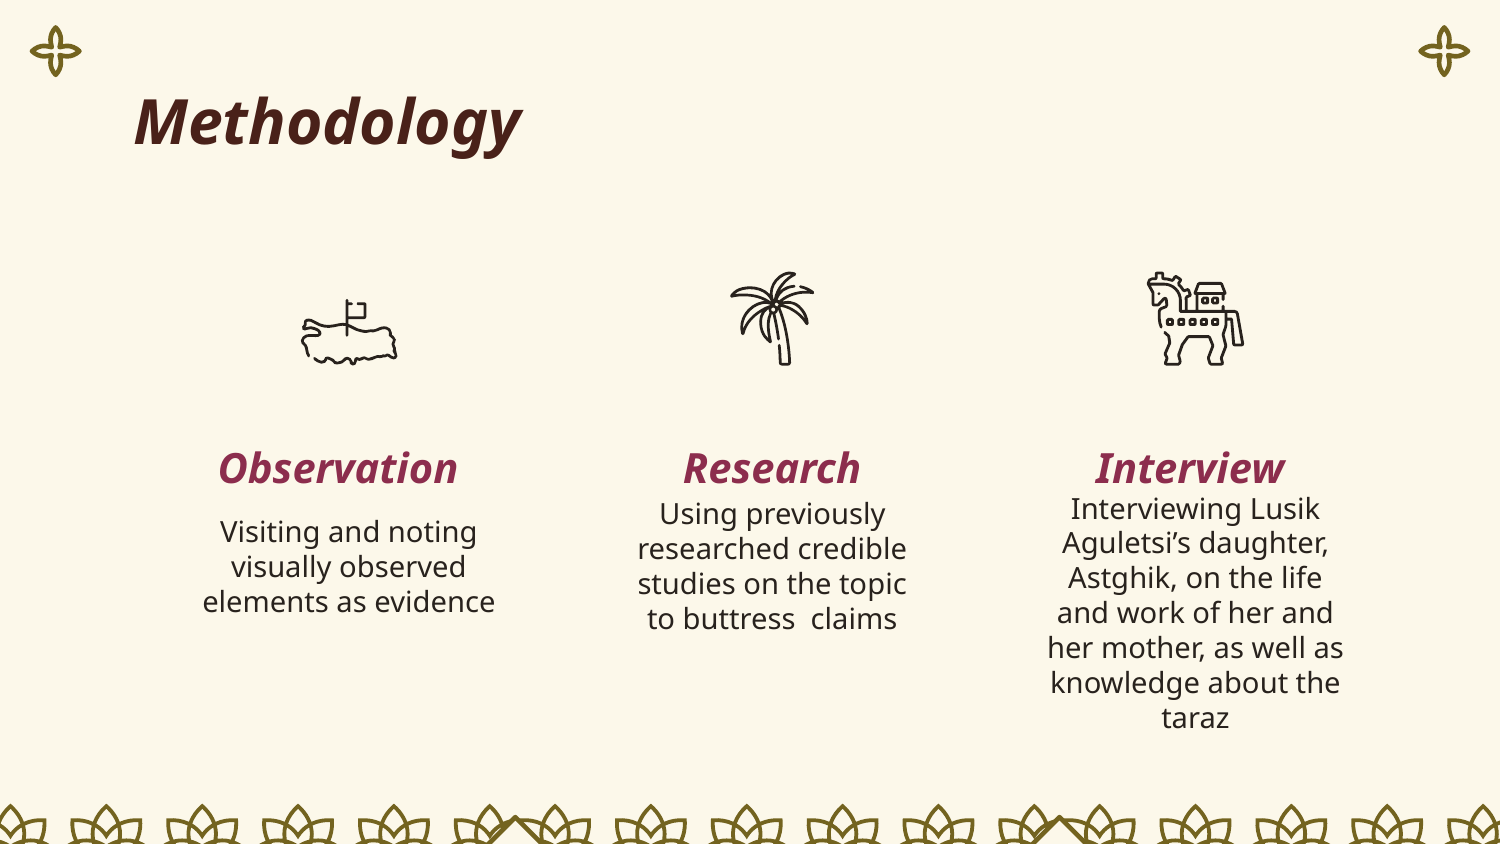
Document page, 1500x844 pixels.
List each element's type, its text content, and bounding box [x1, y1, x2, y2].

text_box Observation [140, 438, 536, 496]
text_box Using previously researched credible studies on the topic to buttress claims [608, 492, 937, 639]
title Methodology [118, 72, 1382, 167]
text_box Visiting and noting visually observed elements as evidence [185, 492, 513, 639]
text_box Interviewing Lusik Aguletsi’s daughter, Astghik, on the life and work of her and her mother, as well as knowledge about the taraz [1031, 492, 1360, 732]
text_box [1146, 271, 1245, 366]
text_box Research [608, 438, 937, 492]
text_box [300, 298, 398, 366]
text_box Interview [1031, 438, 1360, 492]
text_box [730, 271, 815, 366]
